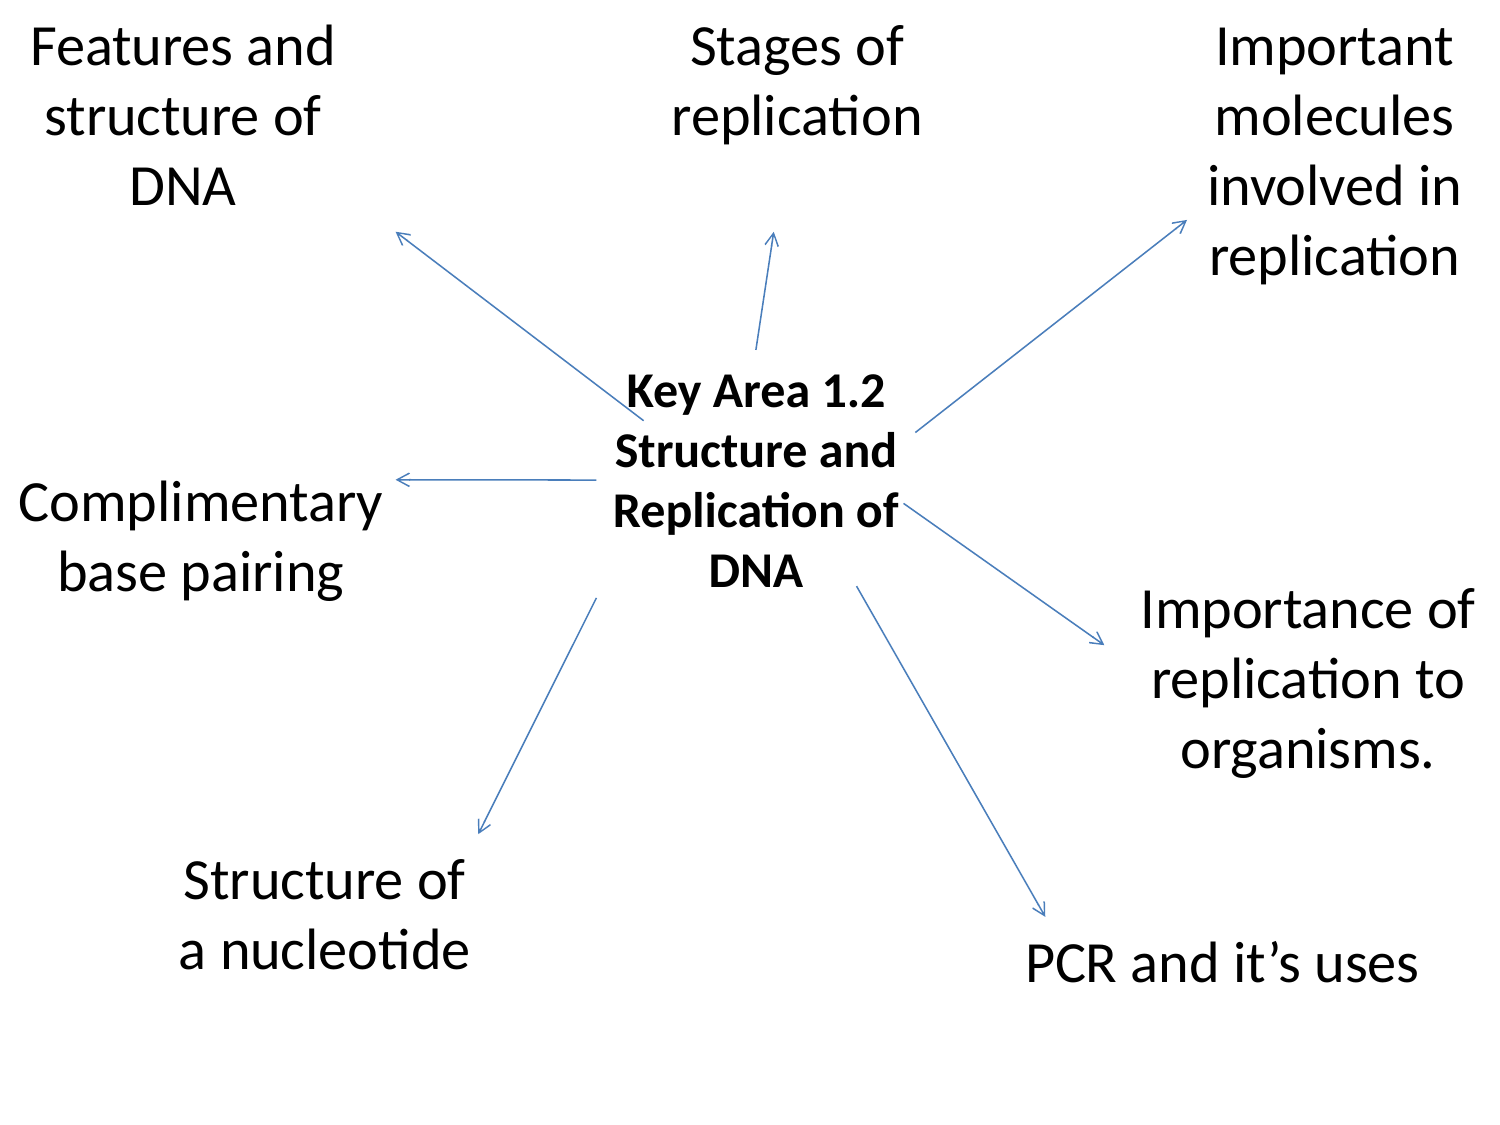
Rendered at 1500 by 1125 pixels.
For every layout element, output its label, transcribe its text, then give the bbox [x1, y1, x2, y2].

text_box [395, 231, 644, 421]
text_box Complimentary base pairing [0, 456, 402, 611]
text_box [418, 656, 656, 776]
text_box PCR and it’s uses [1009, 916, 1436, 1002]
text_box Important molecules involved in replication [1169, 0, 1500, 295]
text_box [785, 656, 1117, 846]
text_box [903, 503, 1105, 646]
text_box Importance of replication to organisms. [1116, 562, 1500, 788]
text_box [705, 281, 824, 300]
text_box Stages of replication [631, 0, 963, 155]
text_box Structure of a nucleotide [159, 834, 491, 989]
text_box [915, 219, 1188, 433]
text_box Features and structure of DNA [0, 0, 367, 225]
text_box Key Area 1.2 Structure and Replication of DNA [584, 349, 928, 655]
